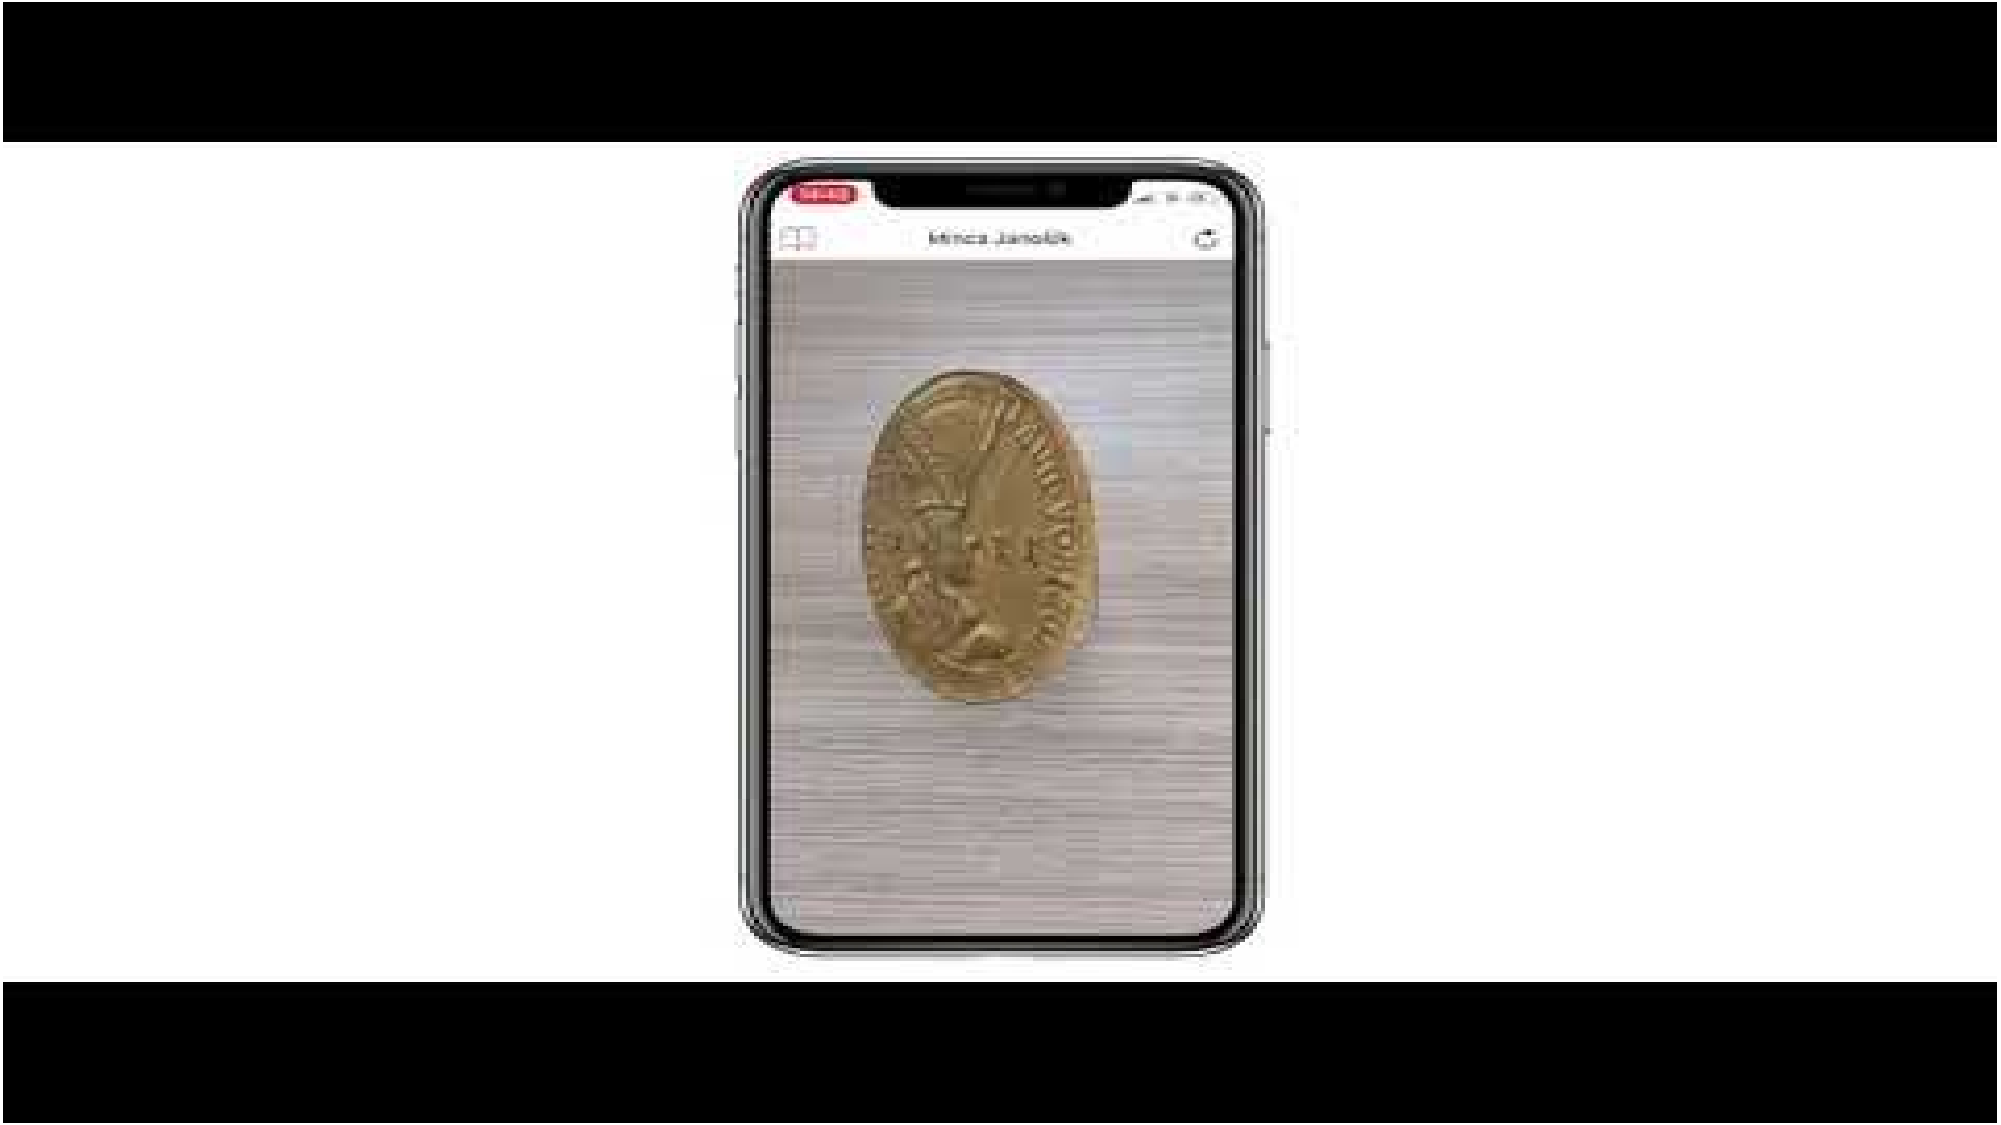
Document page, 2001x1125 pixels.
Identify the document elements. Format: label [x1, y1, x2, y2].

text_box [2, 1, 1998, 1124]
